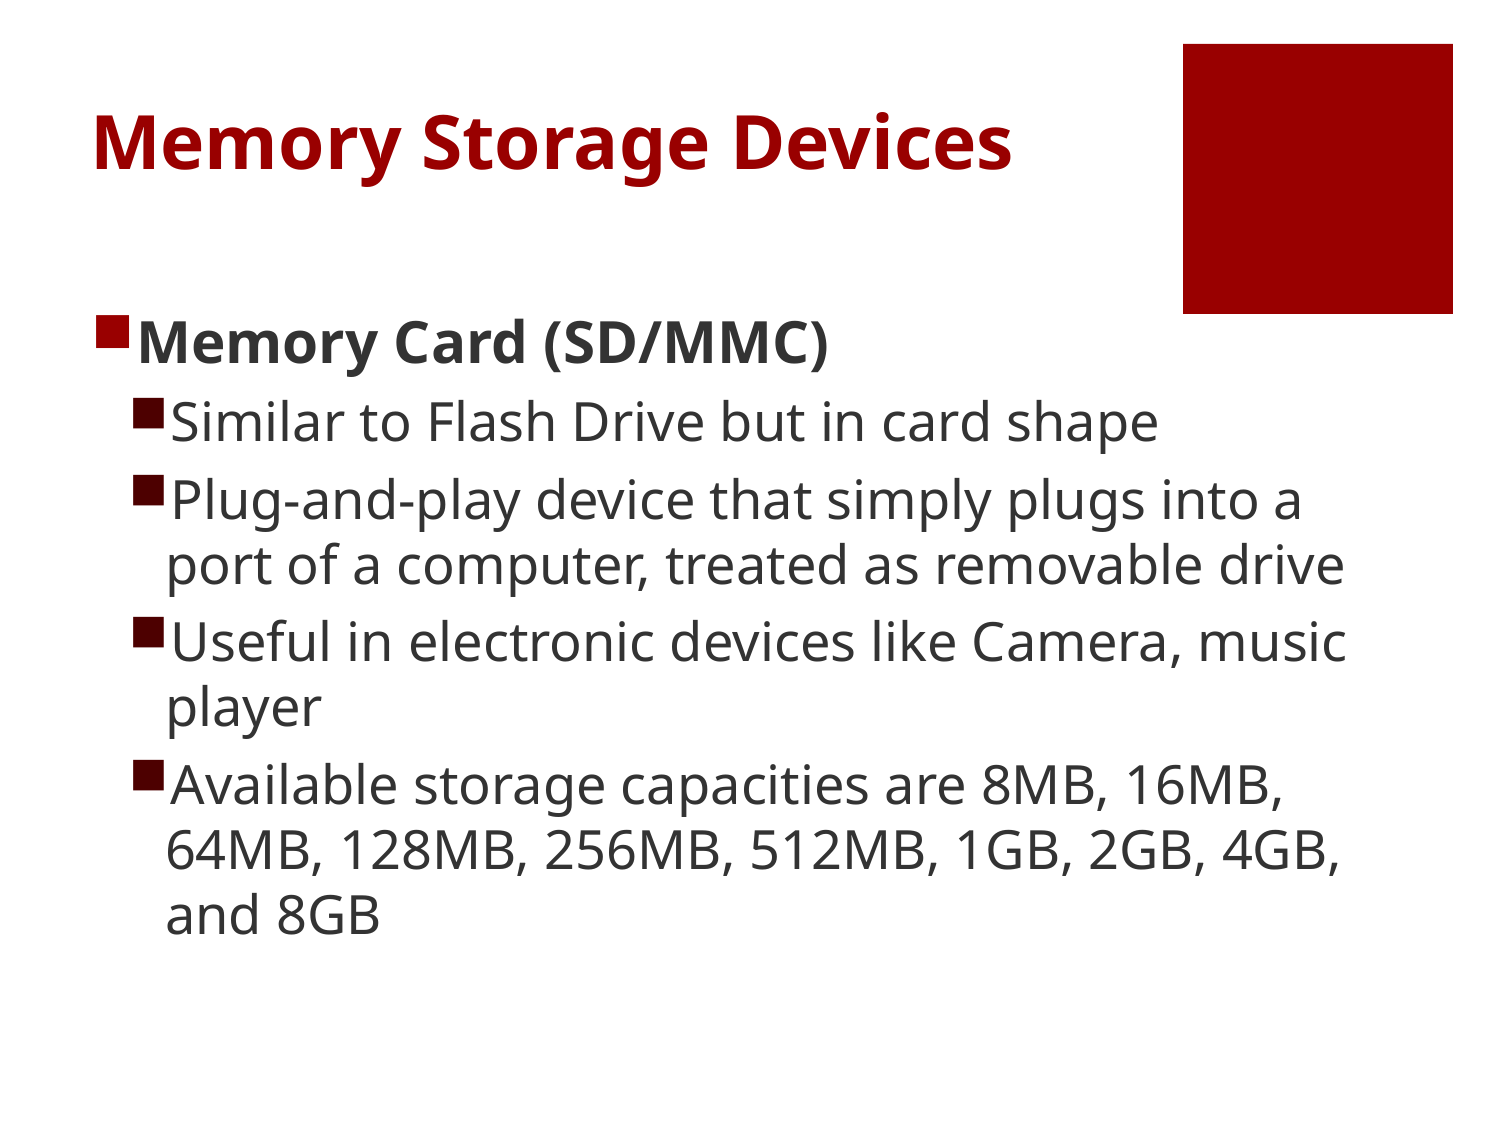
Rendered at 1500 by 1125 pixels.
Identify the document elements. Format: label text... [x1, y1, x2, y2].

title Memory Storage Devices [75, 55, 1143, 192]
list Memory Card (SD/MMC) Similar to Flash Drive but in card shape Plug-and-play device that simply plugs into a port of a computer, treated as removable drive Useful in electronic devices like Camera, music player Available storage capacities are 8MB, 16MB, 64MB, 128MB, 256MB, 512MB, 1GB, 2GB, 4GB, and 8GB [75, 297, 1443, 941]
